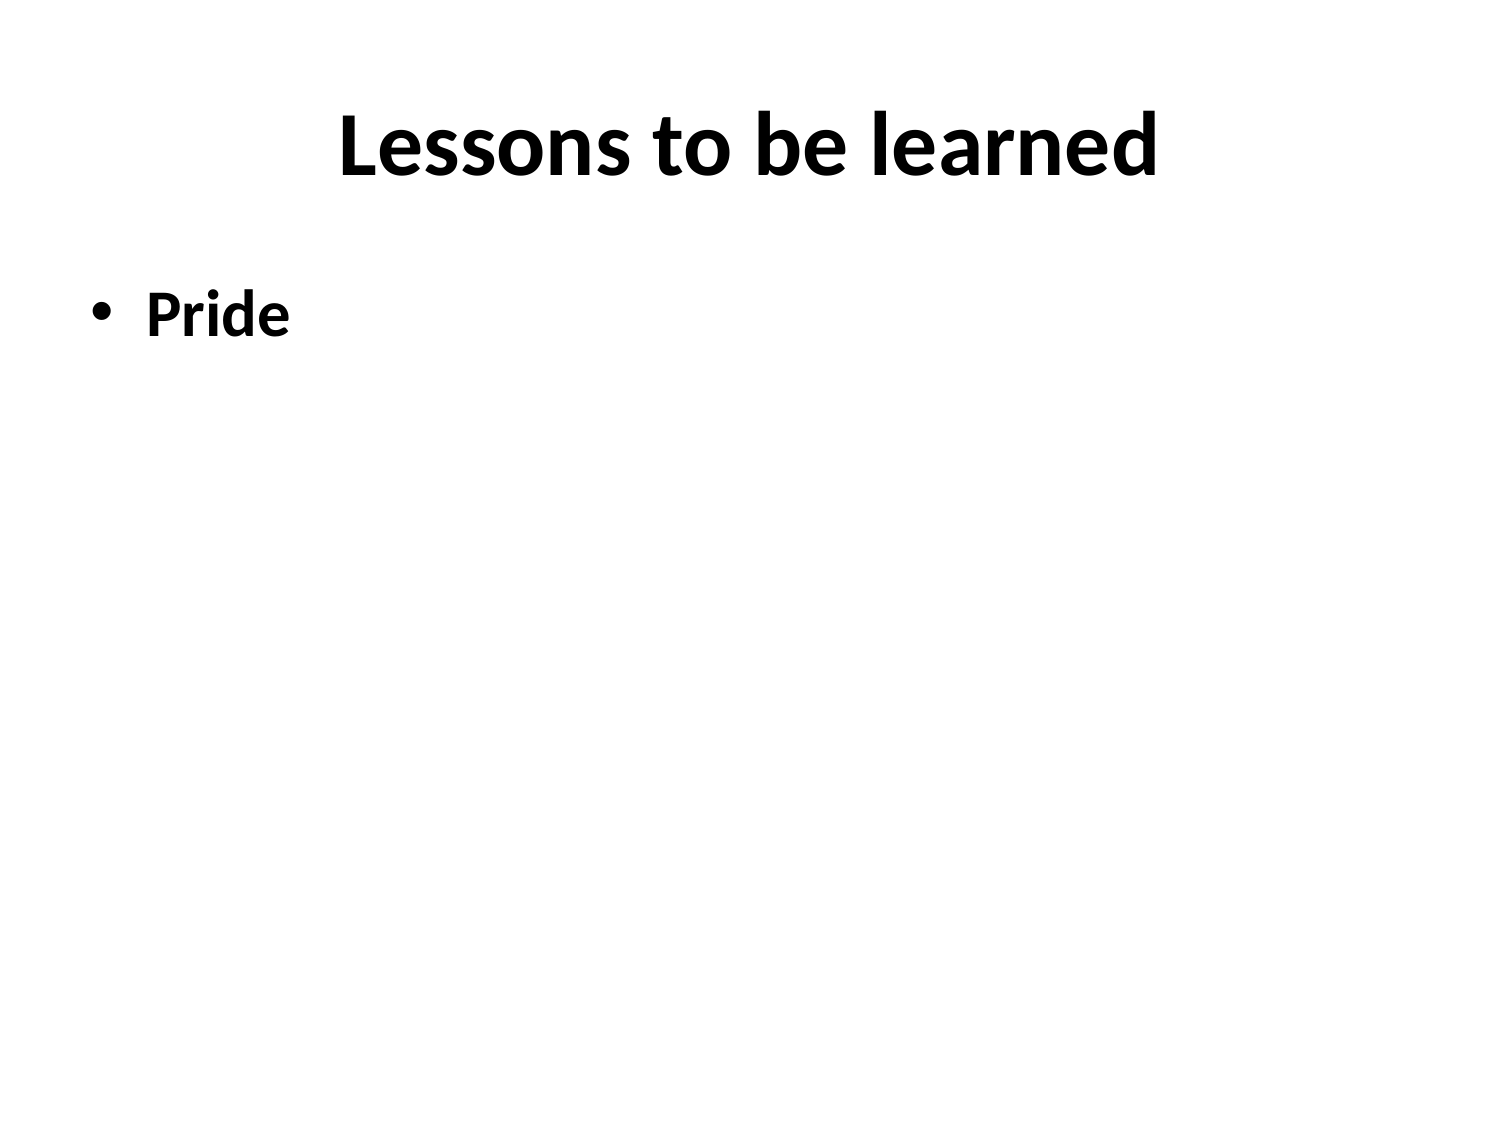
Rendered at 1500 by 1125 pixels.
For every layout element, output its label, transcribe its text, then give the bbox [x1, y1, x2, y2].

title Lessons to be learned [75, 45, 1425, 233]
list Pride [75, 262, 1425, 1125]
